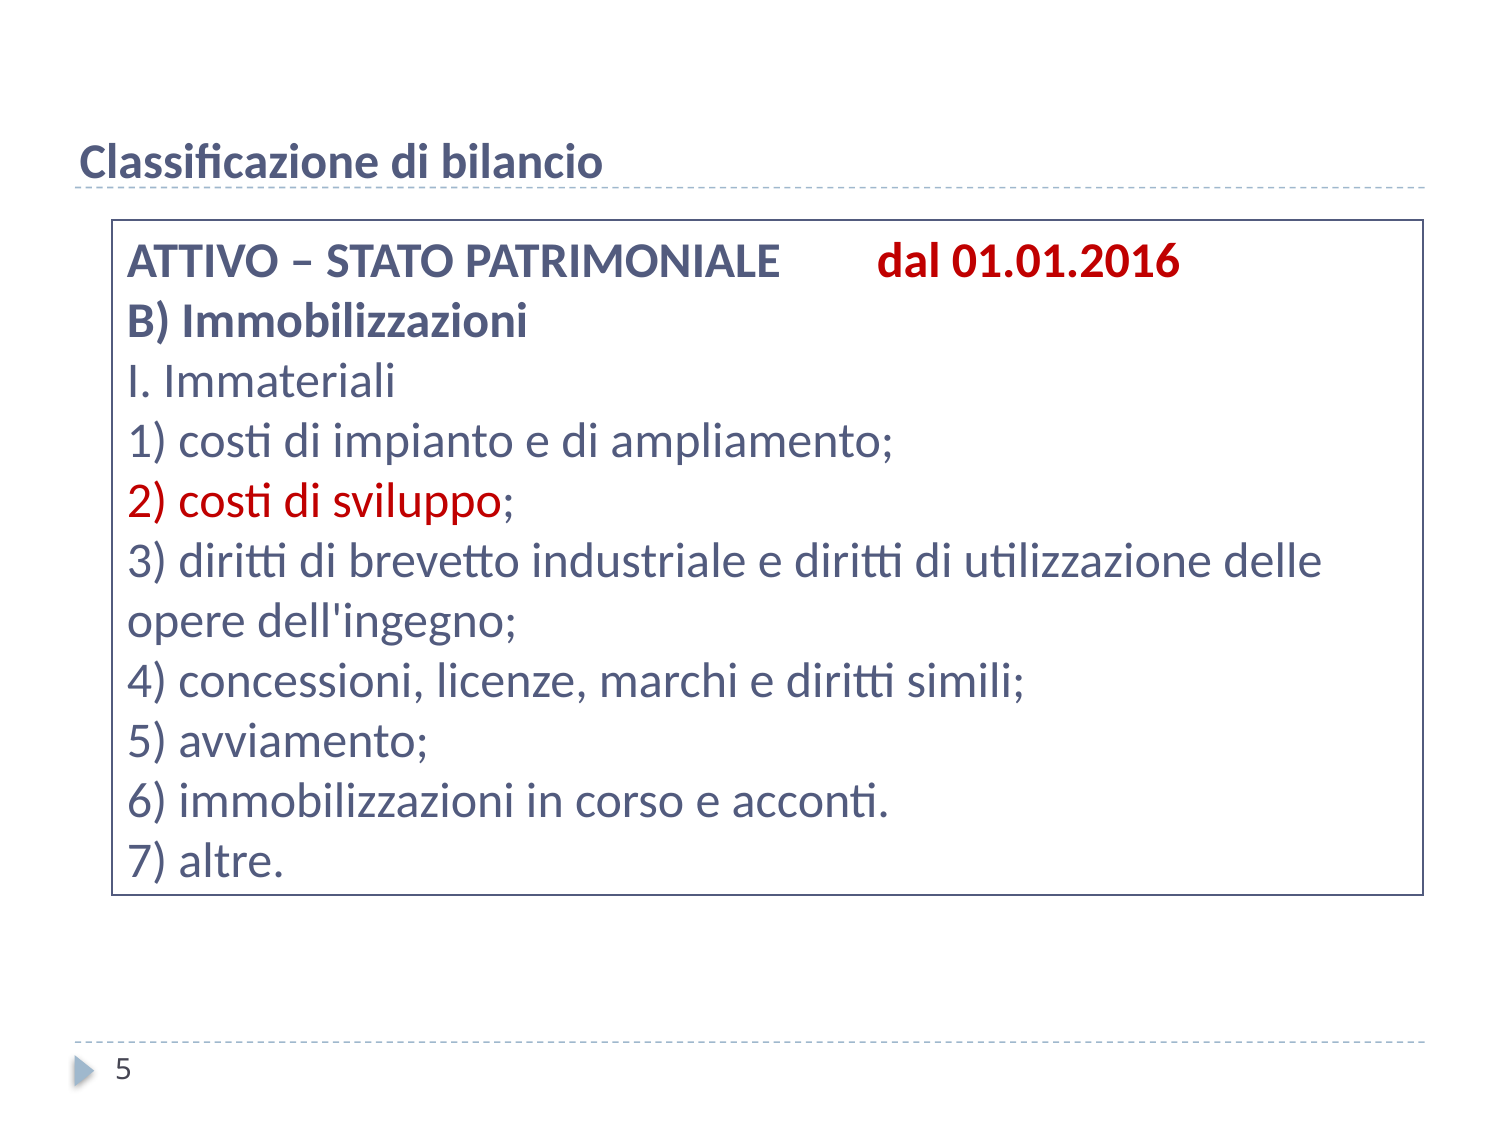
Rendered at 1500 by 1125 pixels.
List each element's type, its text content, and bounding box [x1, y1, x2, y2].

slide_number 5 [100, 1042, 426, 1103]
text_box ATTIVO – STATO PATRIMONIALE dal 01.01.2016 B) Immobilizzazioni I. Immateriali 1) costi di impianto e di ampliamento; 2) costi di sviluppo; 3) diritti di brevetto industriale e diritti di utilizzazione delle opere dell'ingegno; 4) concessioni, licenze, marchi e diritti simili; 5) avviamento; 6) immobilizzazioni in corso e acconti. 7) altre. [112, 219, 1424, 895]
text_box Classificazione di bilancio [64, 121, 1403, 197]
